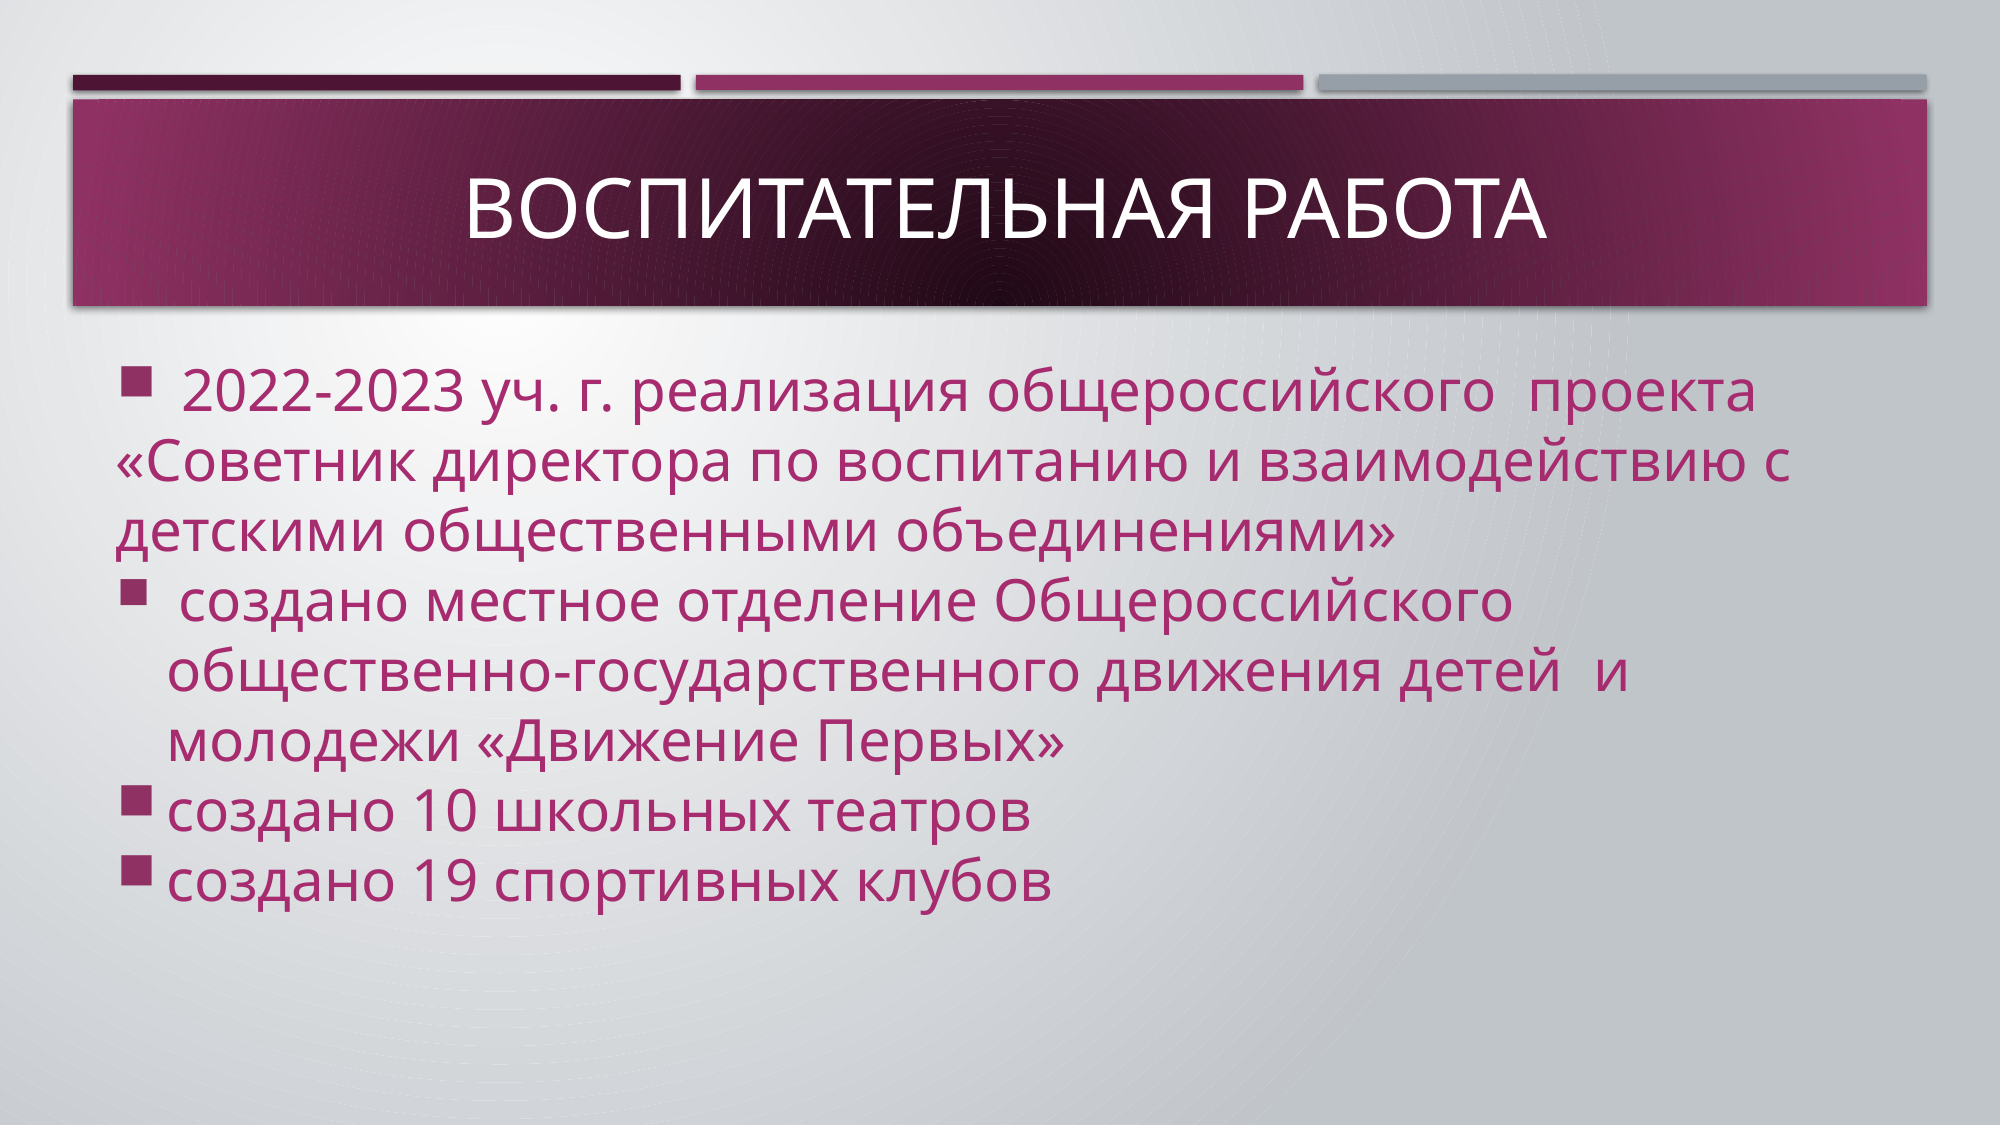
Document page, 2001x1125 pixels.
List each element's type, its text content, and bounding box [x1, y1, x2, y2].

title Воспитательная работа [100, 123, 1910, 286]
list 2022-2023 уч. г. реализация общероссийского проекта «Советник директора по воспитанию и взаимодействию с детскими общественными объединениями» создано местное отделение Общероссийского общественно-государственного движения детей и молодежи «Движение Первых» создано 10 школьных театров создано 19 спортивных клубов [100, 361, 1910, 966]
